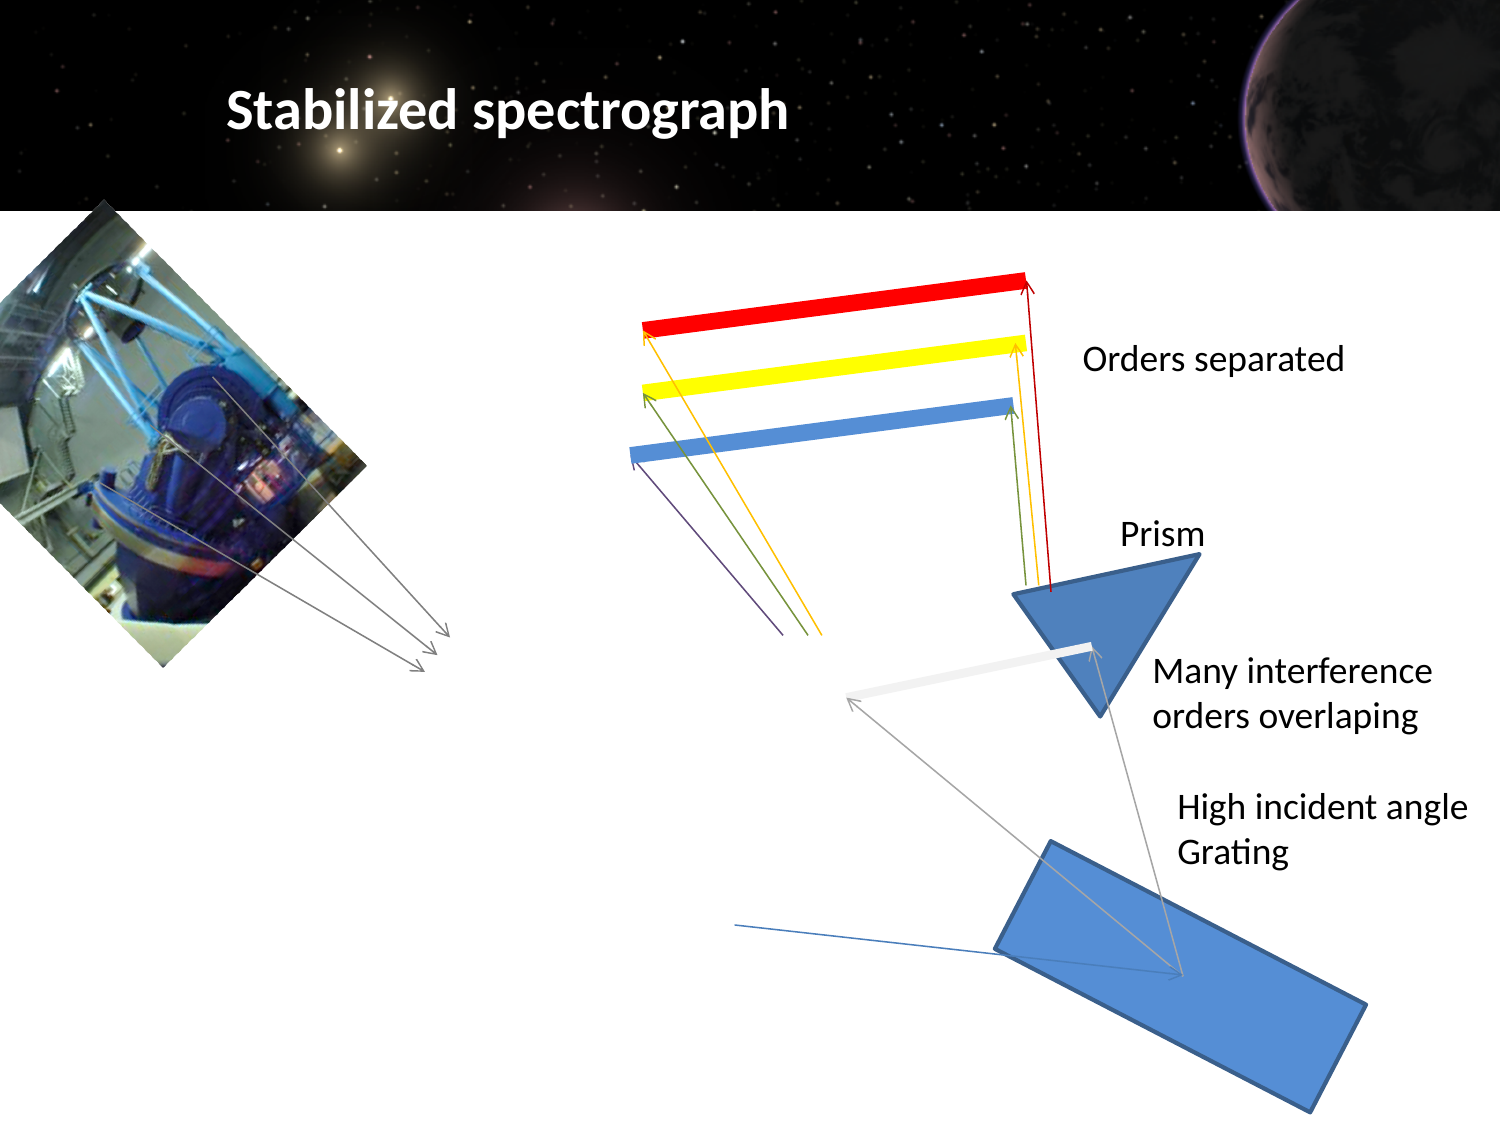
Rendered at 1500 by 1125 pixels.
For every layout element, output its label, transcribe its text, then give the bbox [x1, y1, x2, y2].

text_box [1026, 280, 1052, 593]
text_box Prism [1105, 501, 1251, 562]
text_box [846, 646, 1093, 696]
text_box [1095, 646, 1184, 697]
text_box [734, 924, 1184, 976]
text_box [1011, 562, 1198, 644]
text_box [1015, 342, 1021, 586]
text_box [846, 697, 1184, 924]
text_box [642, 330, 823, 636]
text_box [99, 482, 426, 673]
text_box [630, 280, 1024, 456]
text_box High incident angle Grating [1189, 774, 1500, 880]
picture [0, 0, 1500, 621]
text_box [149, 424, 438, 656]
text_box [1061, 910, 1369, 1115]
text_box Many interference orders overlaping [1137, 638, 1500, 744]
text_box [630, 462, 636, 636]
text_box Orders separated [1067, 326, 1431, 387]
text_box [212, 376, 451, 638]
